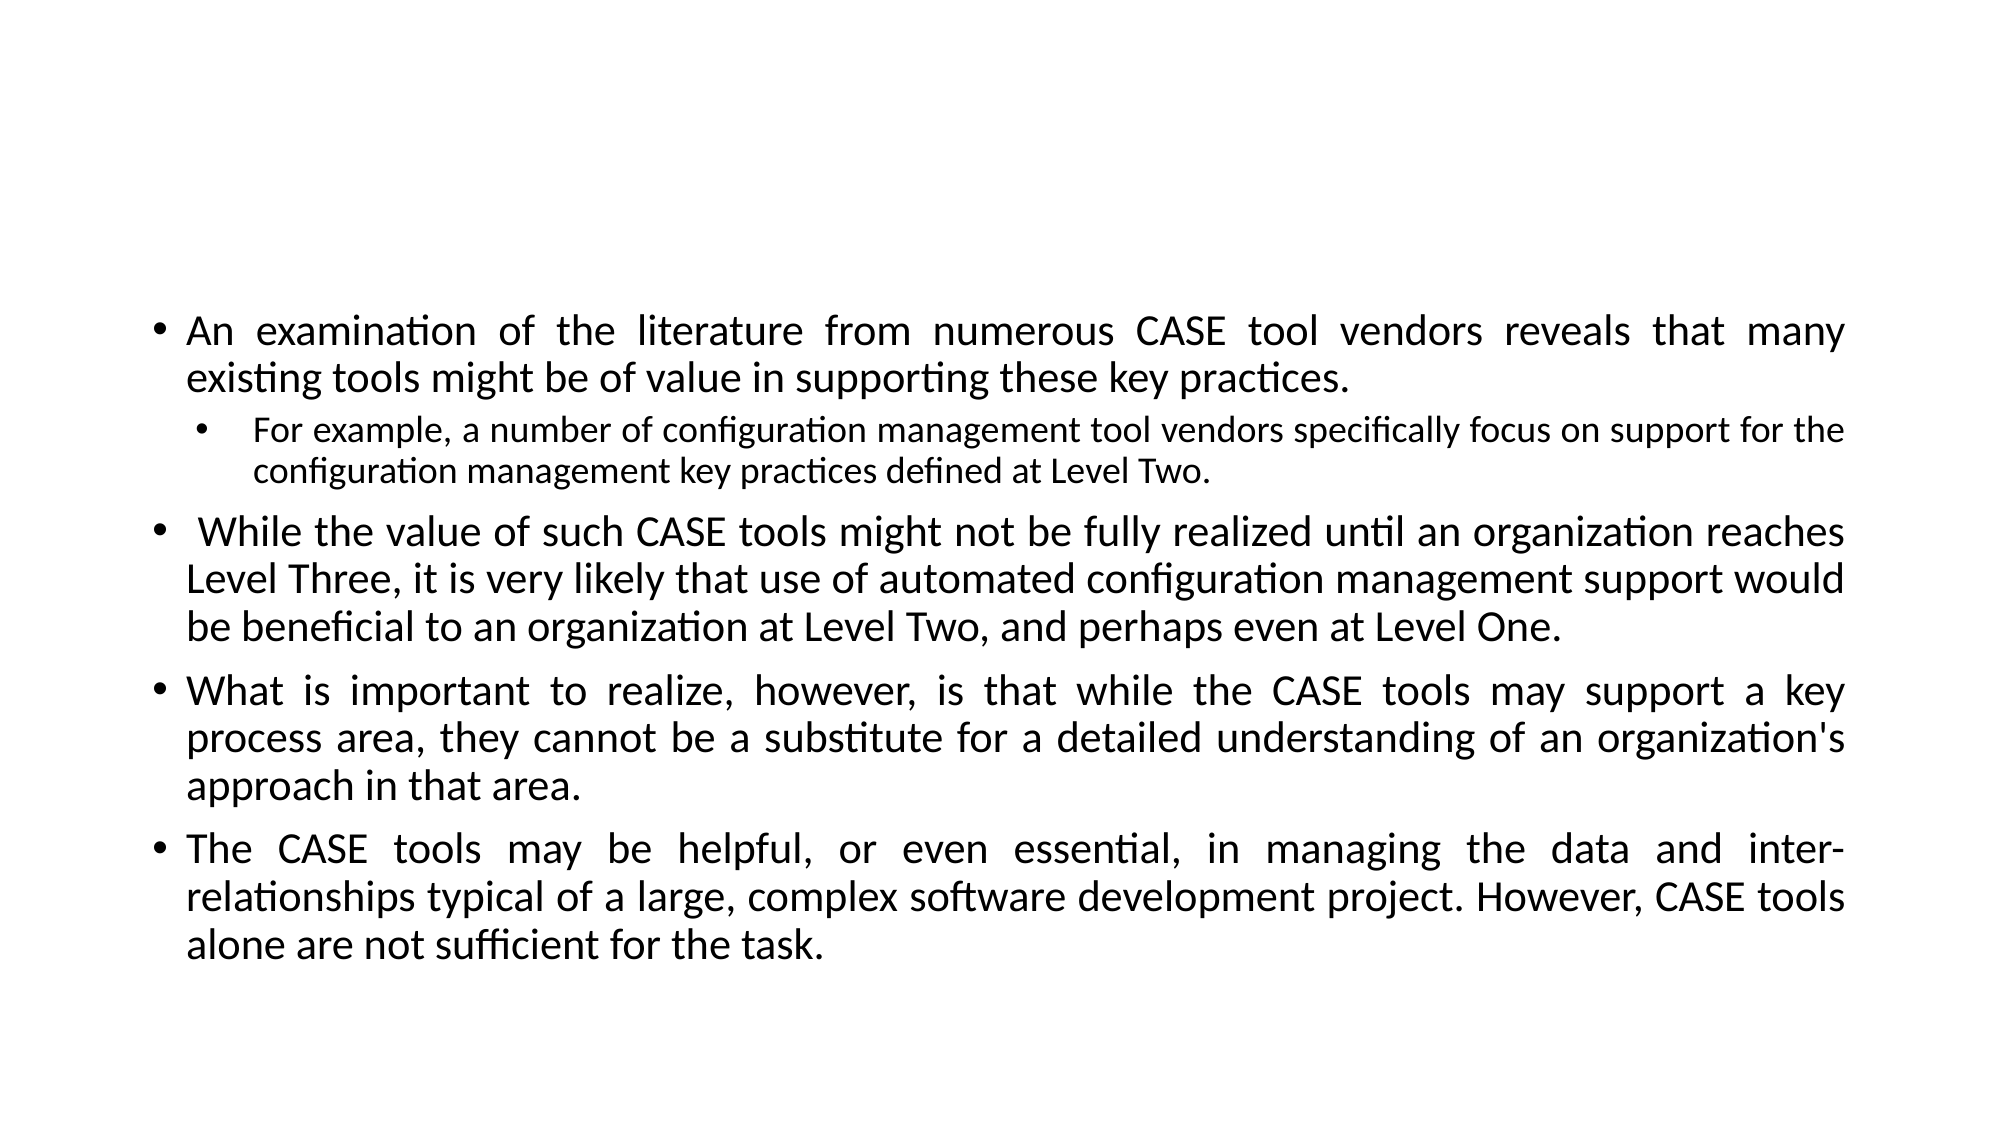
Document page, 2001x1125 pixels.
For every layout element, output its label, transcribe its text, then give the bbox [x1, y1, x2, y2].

list An examination of the literature from numerous CASE tool vendors reveals that many existing tools might be of value in supporting these key practices. For example, a number of configuration management tool vendors specifically focus on support for the configuration management key practices defined at Level Two. While the value of such CASE tools might not be fully realized until an organization reaches Level Three, it is very likely that use of automated configuration management support would be beneficial to an organization at Level Two, and perhaps even at Level One. What is important to realize, however, is that while the CASE tools may support a key process area, they cannot be a substitute for a detailed understanding of an organization's approach in that area. The CASE tools may be helpful, or even essential, in managing the data and inter-relationships typical of a large, complex software development project. However, CASE tools alone are not sufficient for the task. [137, 299, 1863, 1014]
